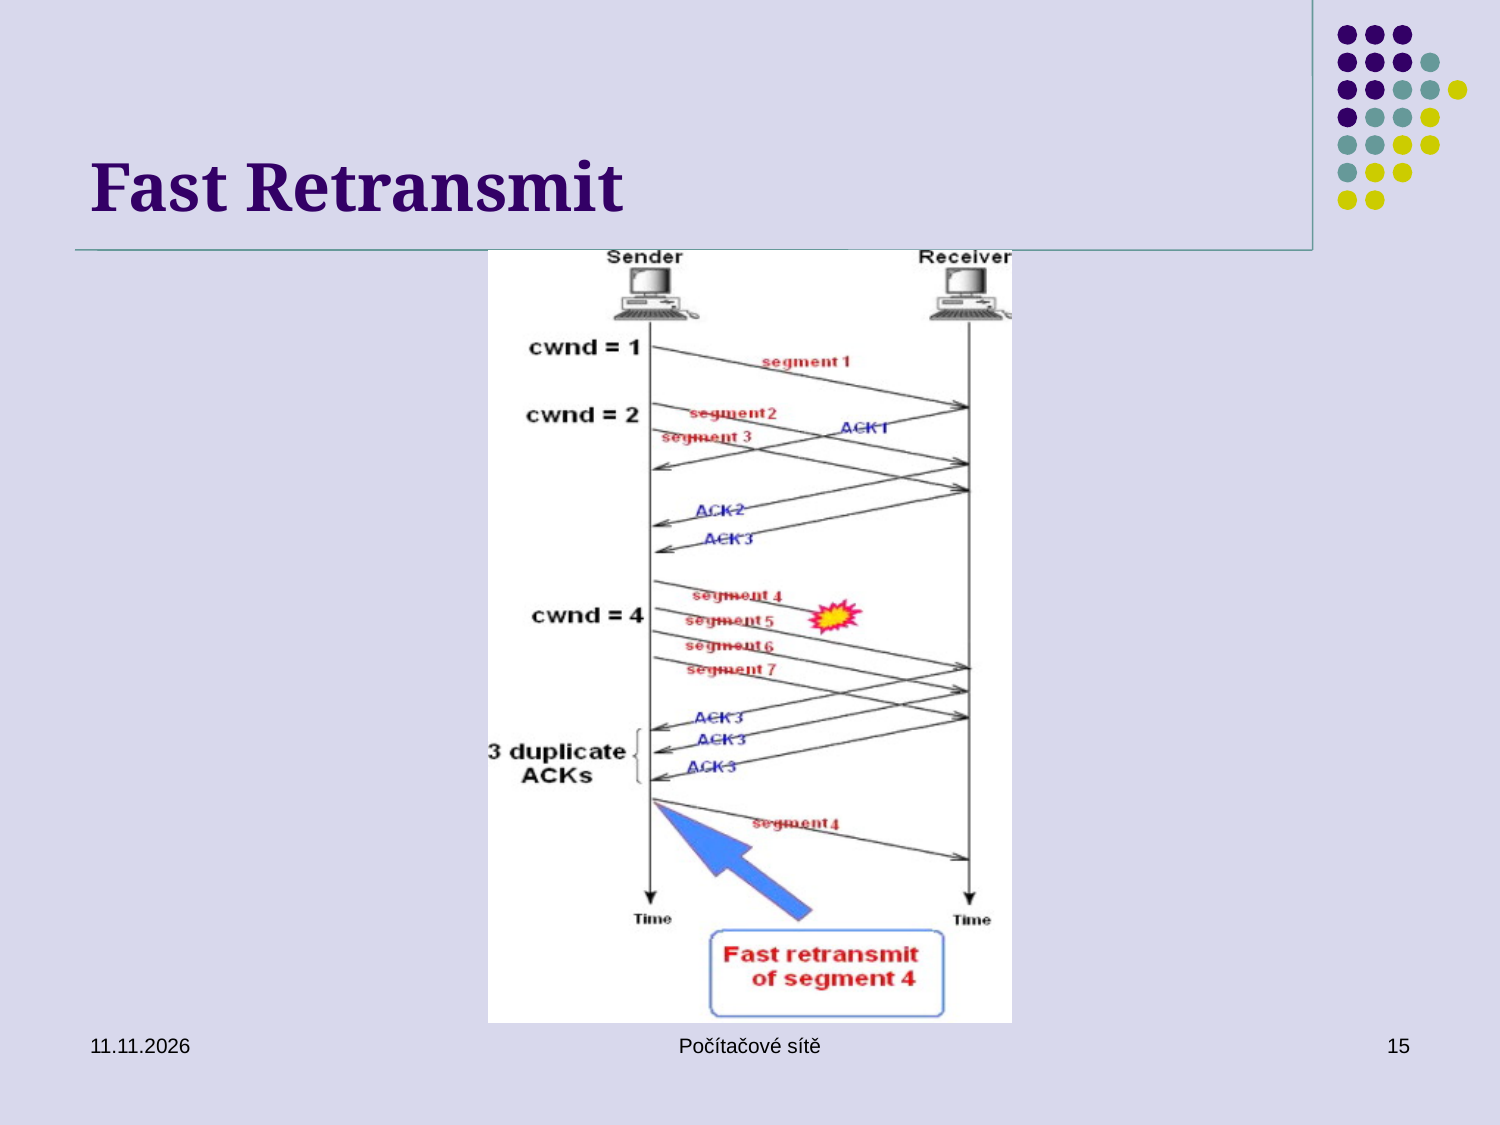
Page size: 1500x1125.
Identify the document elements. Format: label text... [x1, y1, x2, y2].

slide_number 15 [1074, 1025, 1425, 1100]
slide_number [75, 1025, 425, 1100]
title Fast Retransmit [75, 20, 1313, 233]
footer Počítačové sítě [512, 1031, 988, 1100]
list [488, 250, 1012, 1023]
